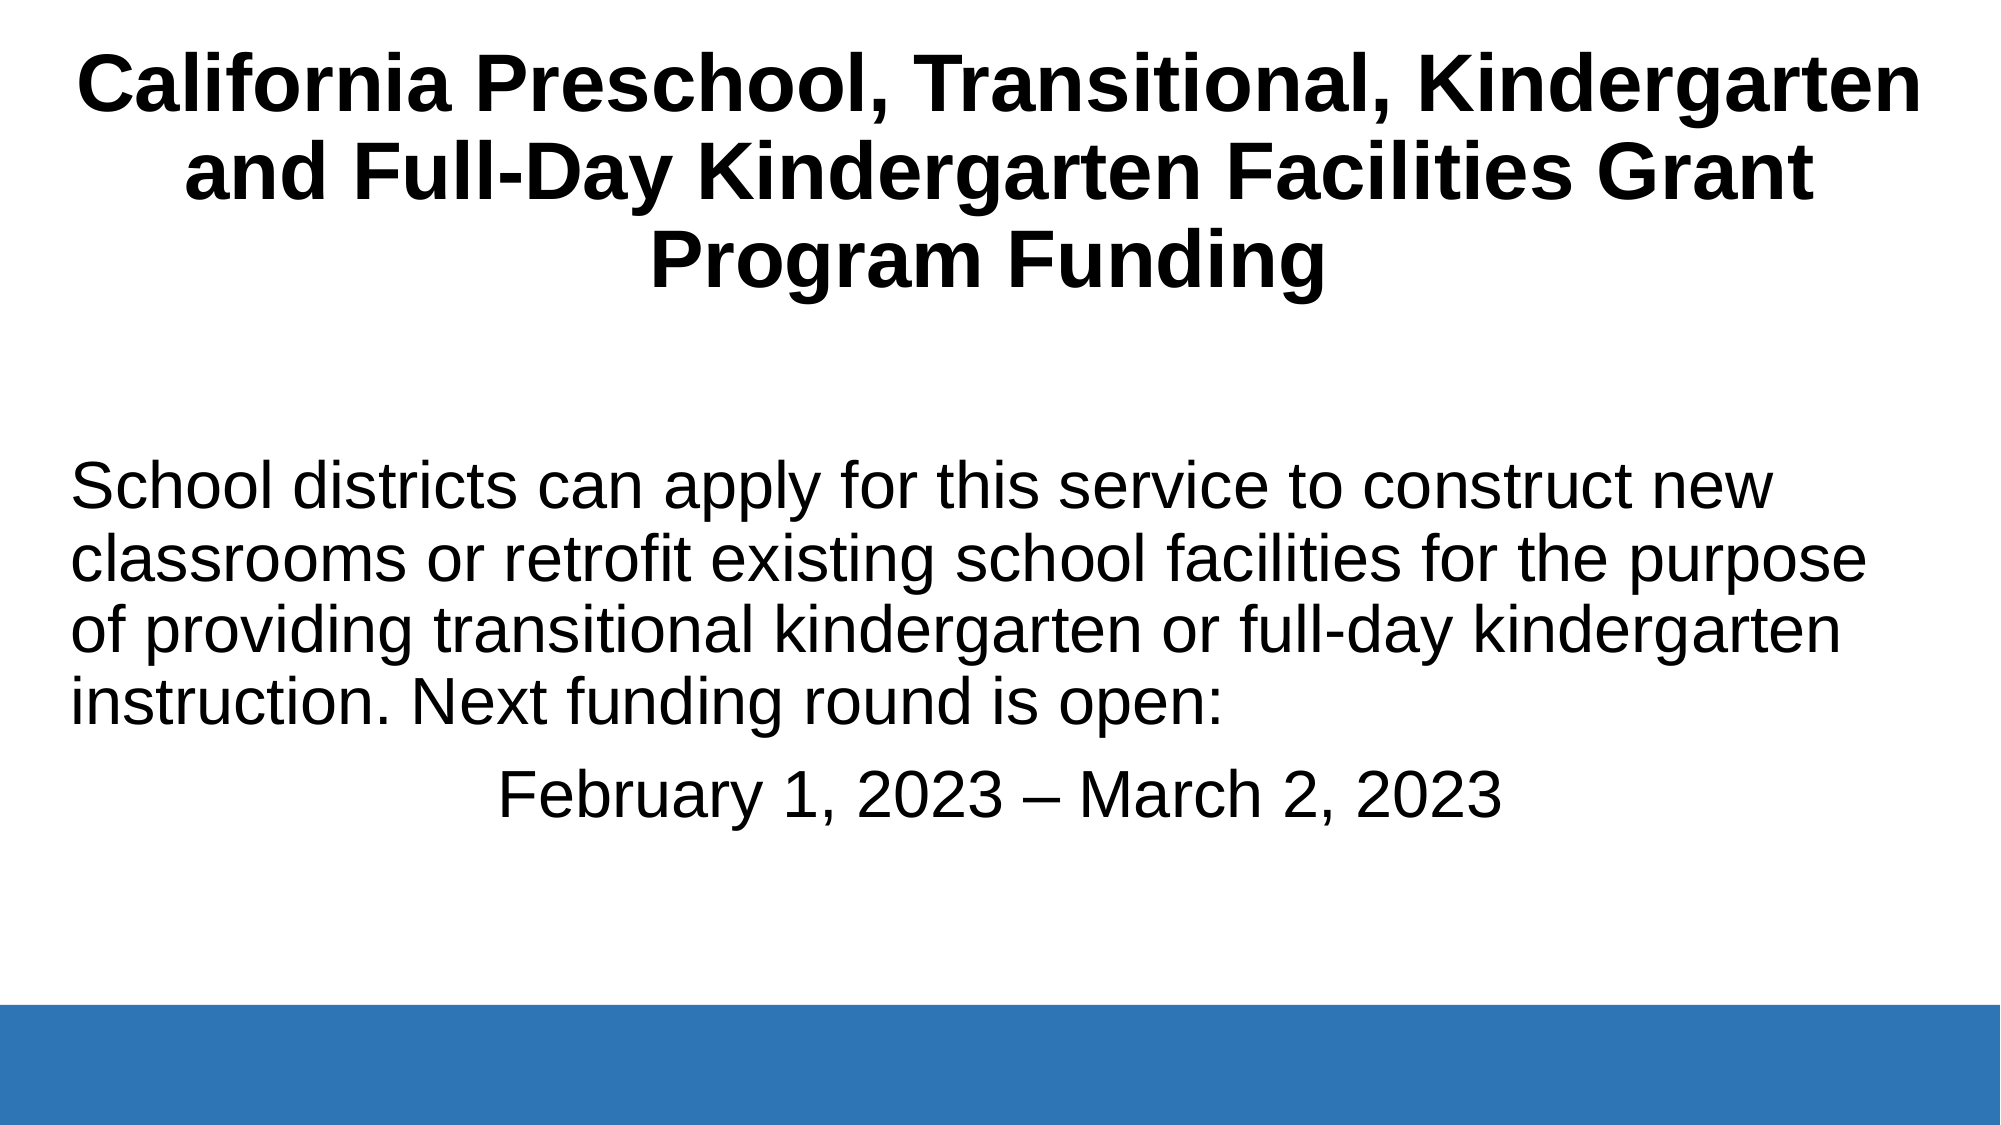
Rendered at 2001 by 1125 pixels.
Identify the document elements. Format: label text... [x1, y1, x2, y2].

title California Preschool, Transitional, Kindergarten and Full-Day Kindergarten Facilities Grant Program Funding [24, 31, 1975, 402]
list School districts can apply for this service to construct new classrooms or retrofit existing school facilities for the purpose of providing transitional kindergarten or full-day kindergarten instruction. Next funding round is open: February 1, 2023 – March 2, 2023 [55, 444, 1948, 1125]
